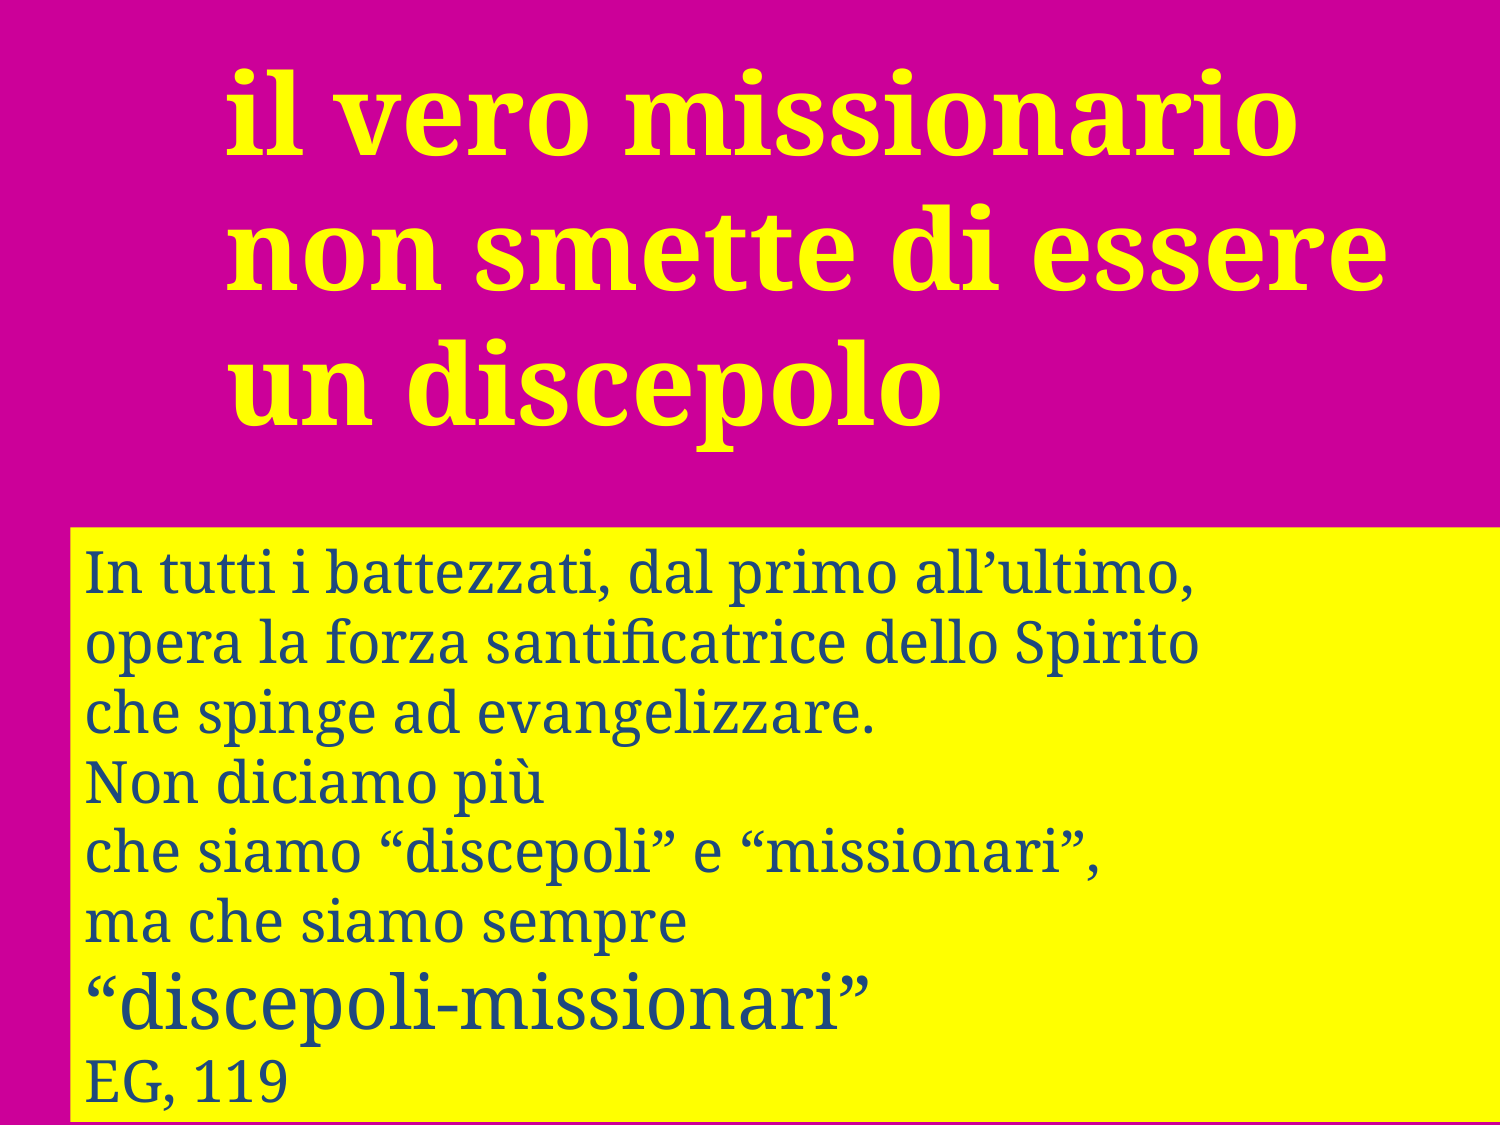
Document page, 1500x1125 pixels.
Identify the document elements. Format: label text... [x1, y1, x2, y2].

text_box il vero missionario non smette di essere un discepolo [210, 35, 1500, 455]
text_box In tutti i battezzati, dal primo all’ultimo, opera la forza santificatrice dello Spirito che spinge ad evangelizzare. Non diciamo più che siamo “discepoli” e “missionari”, ma che siamo sempre “discepoli-missionari” EG, 119 [70, 527, 1500, 1122]
